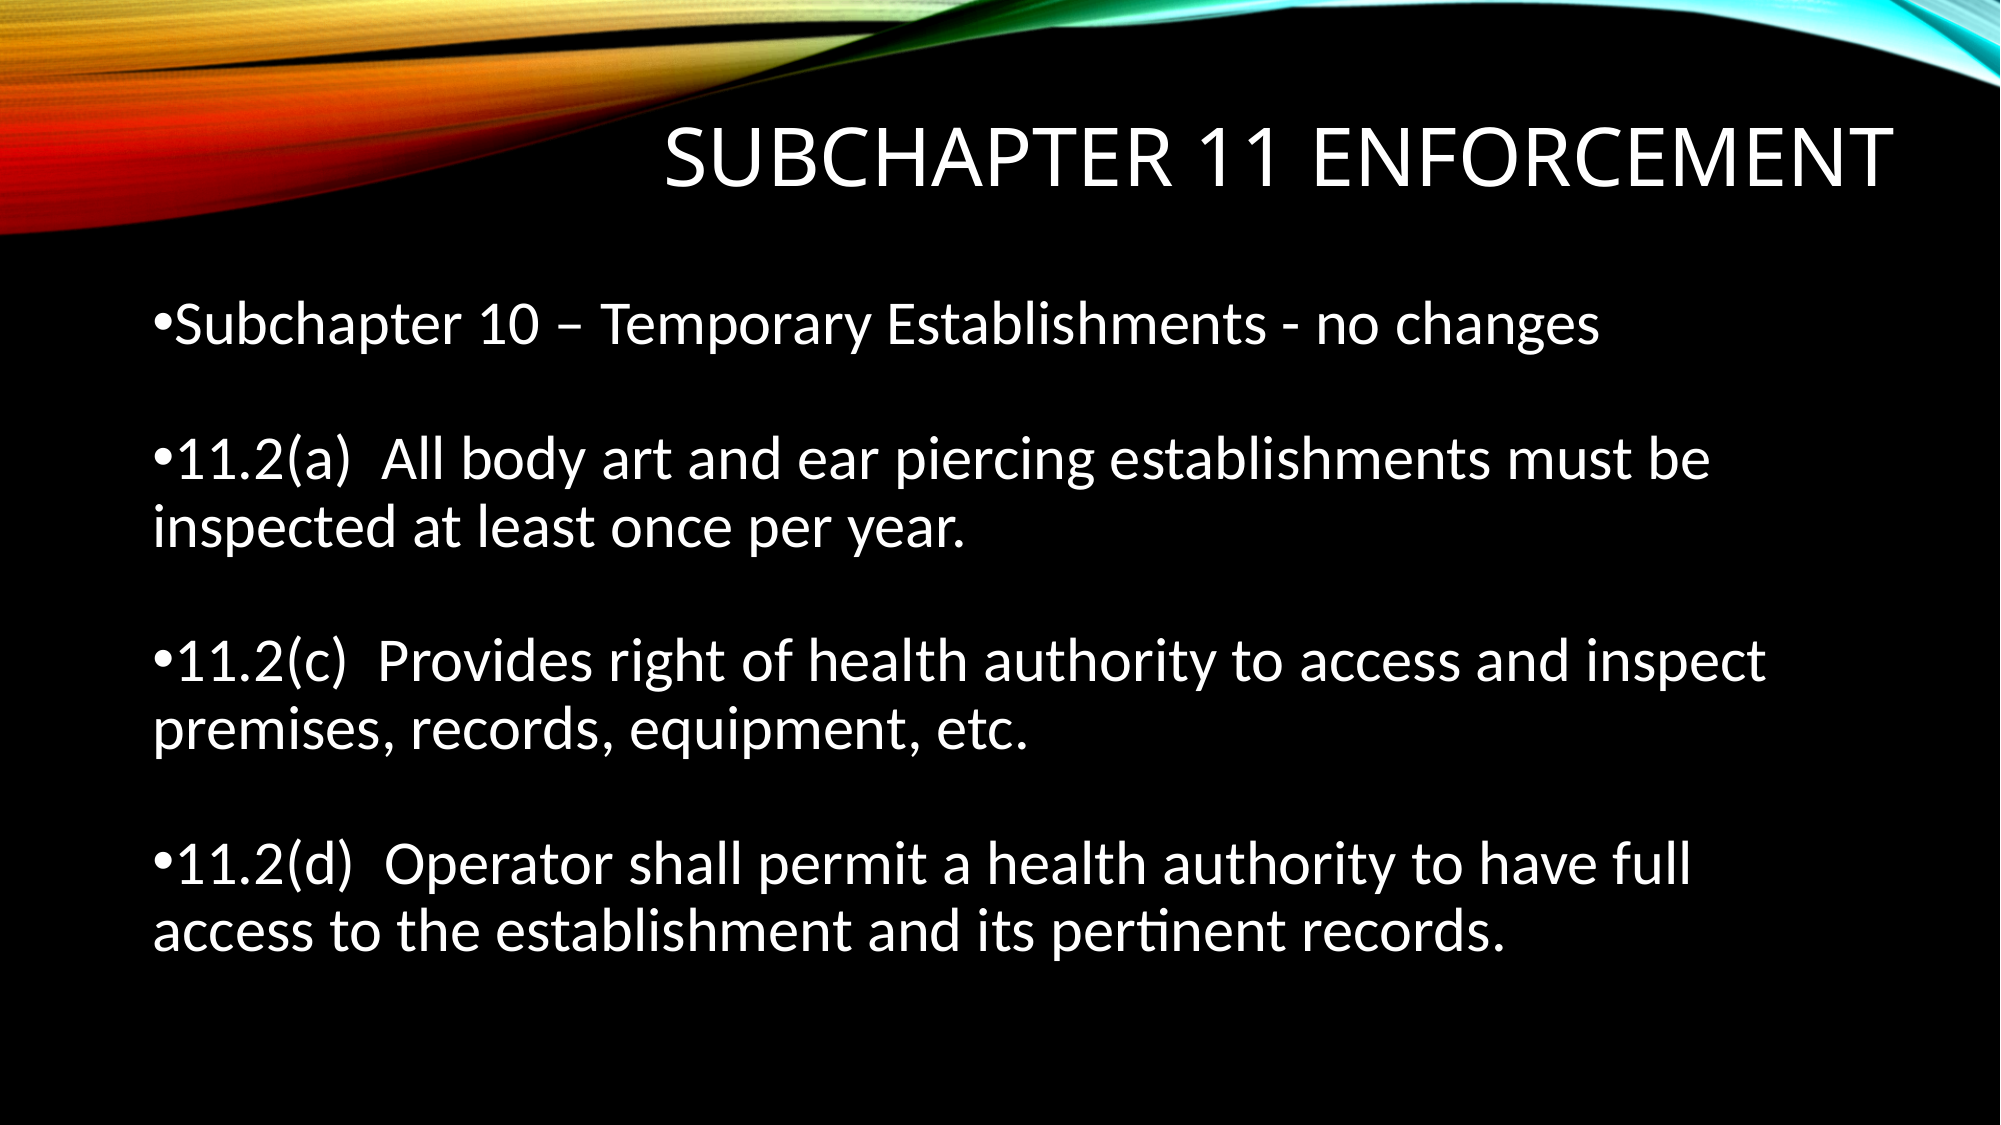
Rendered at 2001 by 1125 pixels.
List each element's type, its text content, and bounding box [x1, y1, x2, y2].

title Subchapter 11 Enforcement [102, 23, 1911, 122]
list Subchapter 10 – Temporary Establishments - no changes 11.2(a) All body art and ear piercing establishments must be inspected at least once per year. 11.2(c) Provides right of health authority to access and inspect premises, records, equipment, etc. 11.2(d) Operator shall permit a health authority to have full access to the establishment and its pertinent records. [137, 178, 1863, 1067]
picture [0, 0, 2000, 237]
